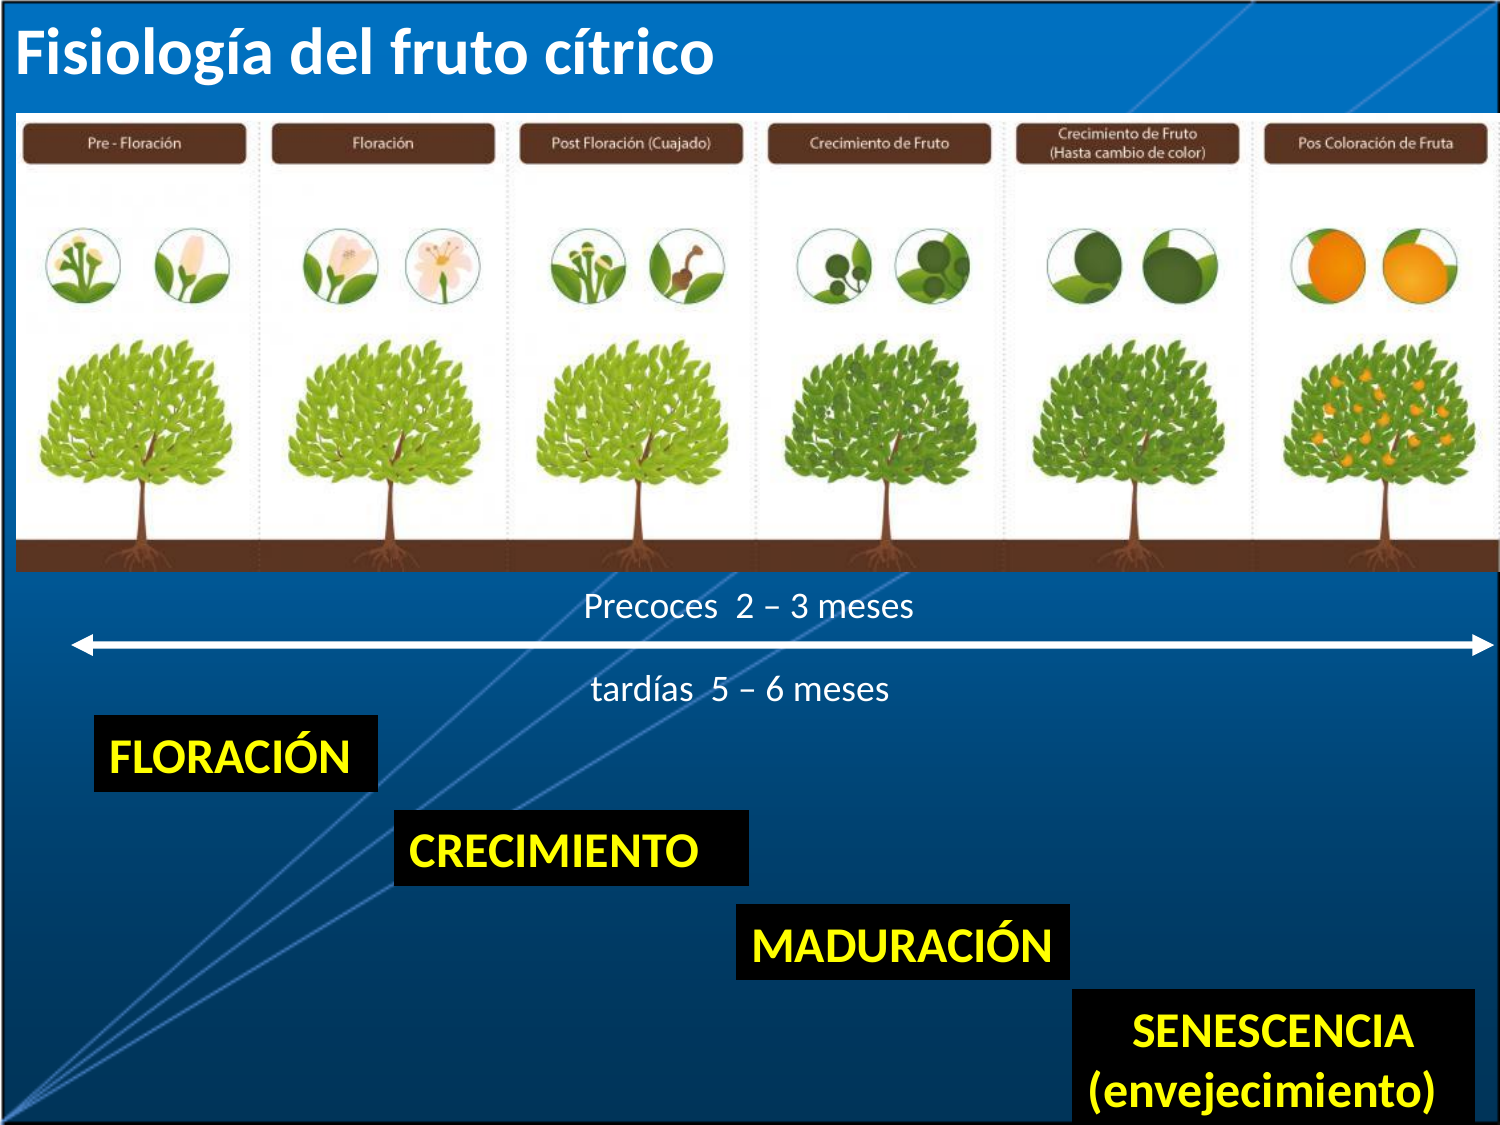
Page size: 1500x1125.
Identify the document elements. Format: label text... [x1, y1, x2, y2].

text_box MADURACIÓN [736, 904, 1069, 980]
text_box Precoces 2 – 3 meses [568, 579, 930, 634]
text_box [71, 638, 1495, 652]
text_box tardías 5 – 6 meses [575, 656, 906, 717]
picture [0, 0, 1500, 1125]
list Fisiología del fruto cítrico [0, 0, 1351, 183]
text_box CRECIMIENTO [394, 810, 749, 886]
text_box FLORACIÓN [94, 716, 378, 791]
text_box SENESCENCIA (envejecimiento) [1073, 990, 1475, 1125]
